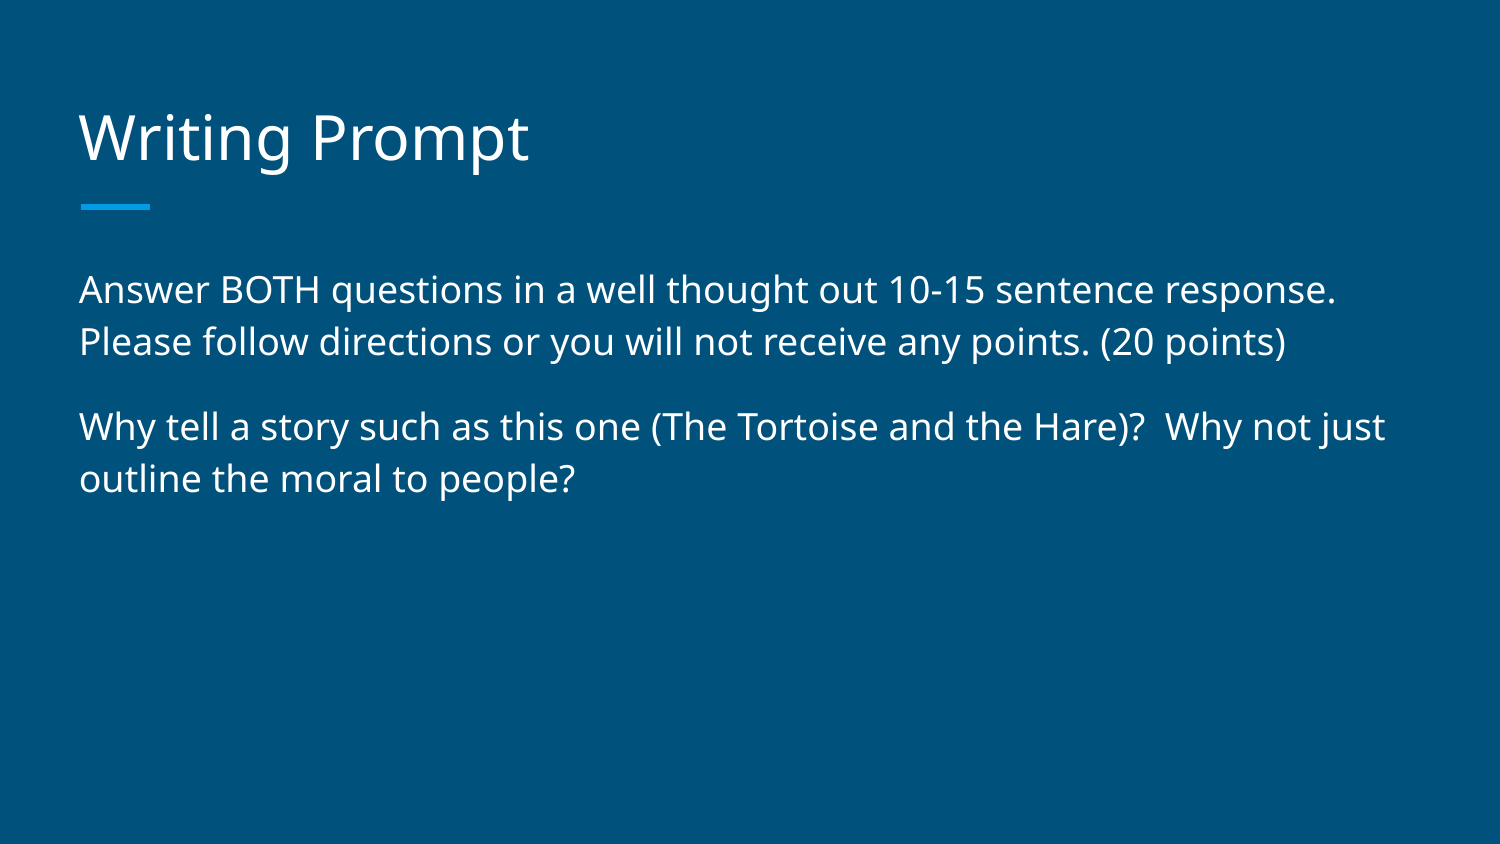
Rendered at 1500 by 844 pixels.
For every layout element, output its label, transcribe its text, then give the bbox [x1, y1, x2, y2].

list Answer BOTH questions in a well thought out 10-15 sentence response. Please follow directions or you will not receive any points. (20 points) Why tell a story such as this one (The Tortoise and the Hare)? Why not just outline the moral to people? [63, 244, 1437, 750]
title Writing Prompt [63, 75, 1437, 188]
